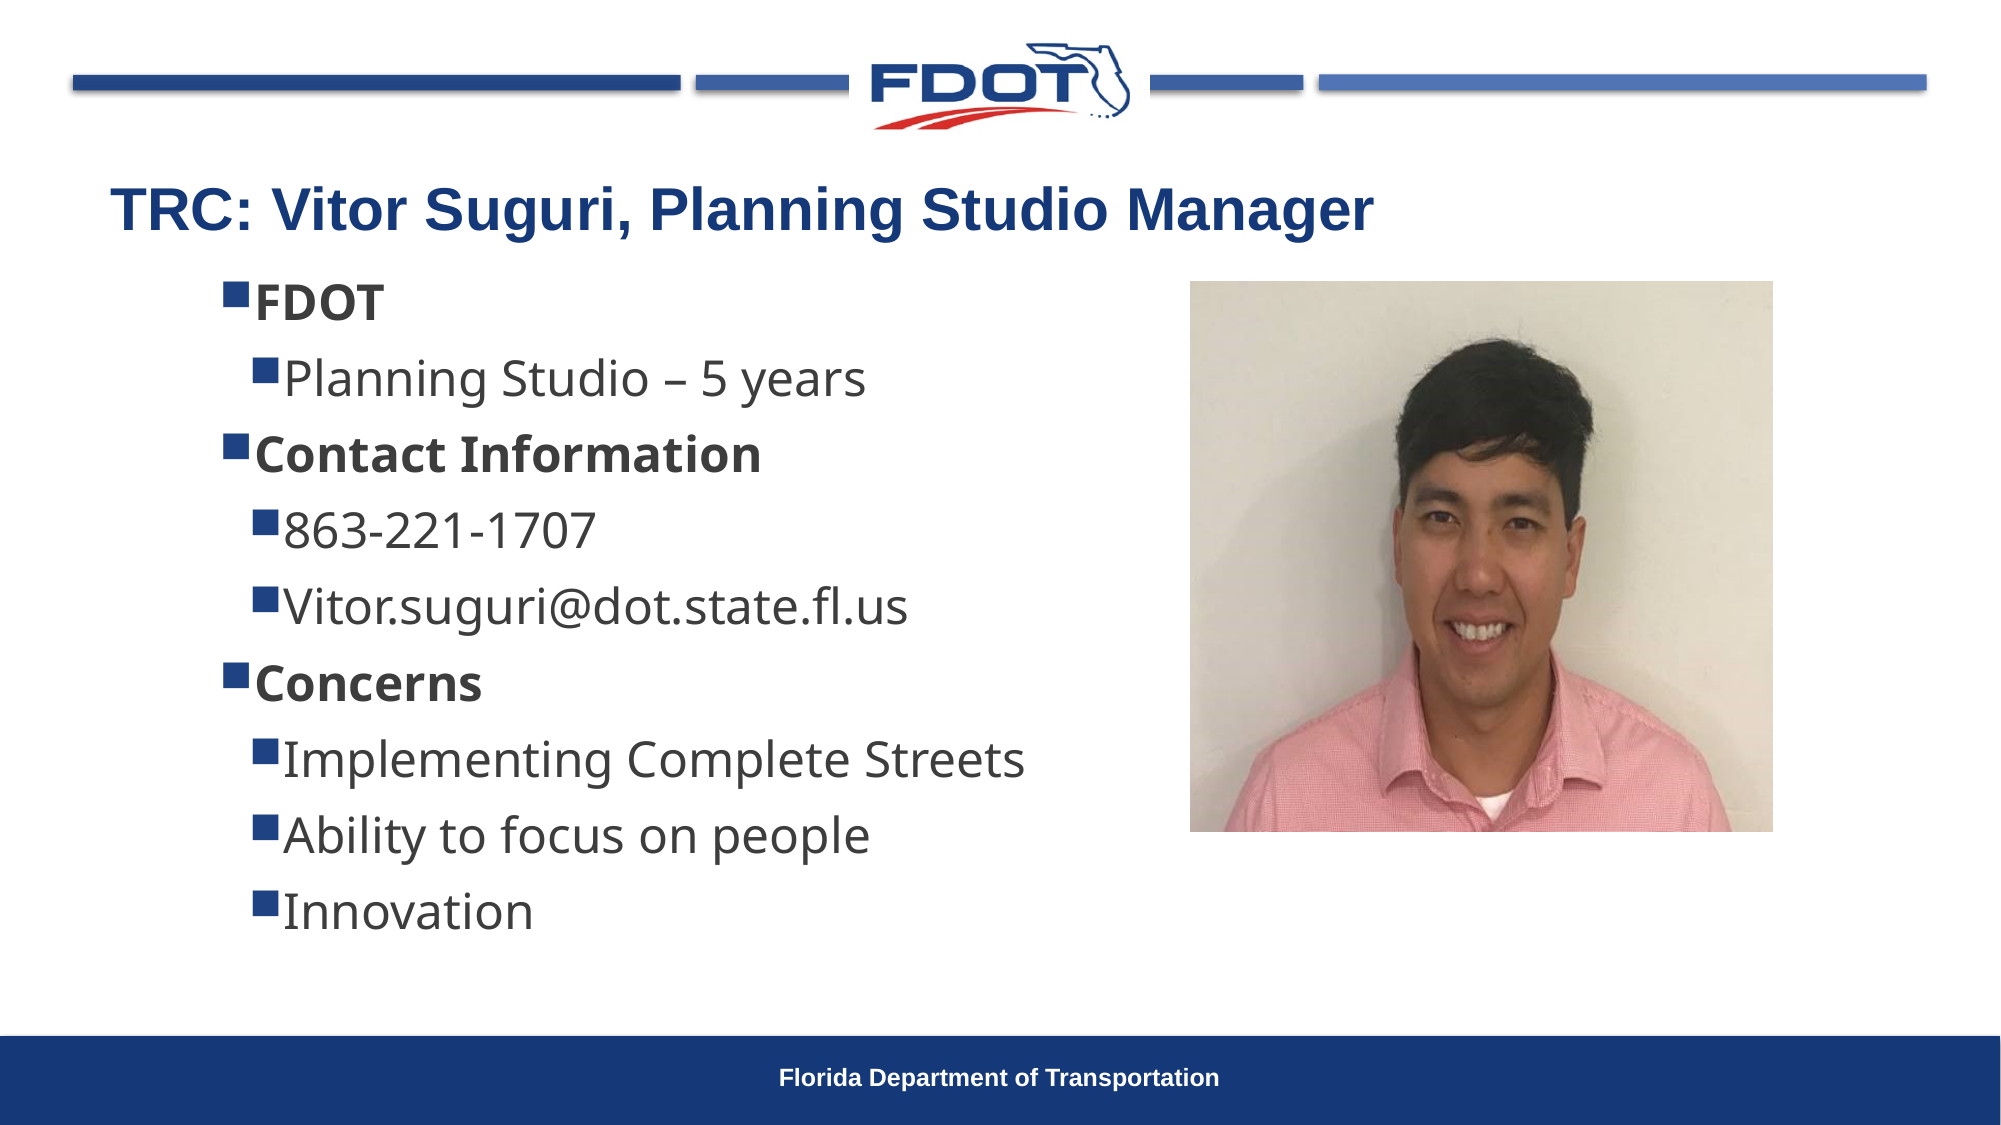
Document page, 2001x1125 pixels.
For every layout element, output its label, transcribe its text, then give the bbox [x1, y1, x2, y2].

picture [849, 34, 1150, 138]
picture [1189, 280, 1773, 832]
title TRC: Vitor Suguri, Planning Studio Manager [95, 162, 1905, 263]
text_box FDOT Planning Studio – 5 years Contact Information 863-221-1707 Vitor.suguri@dot.state.fl.us Concerns Implementing Complete Streets Ability to focus on people Innovation [203, 263, 1067, 952]
